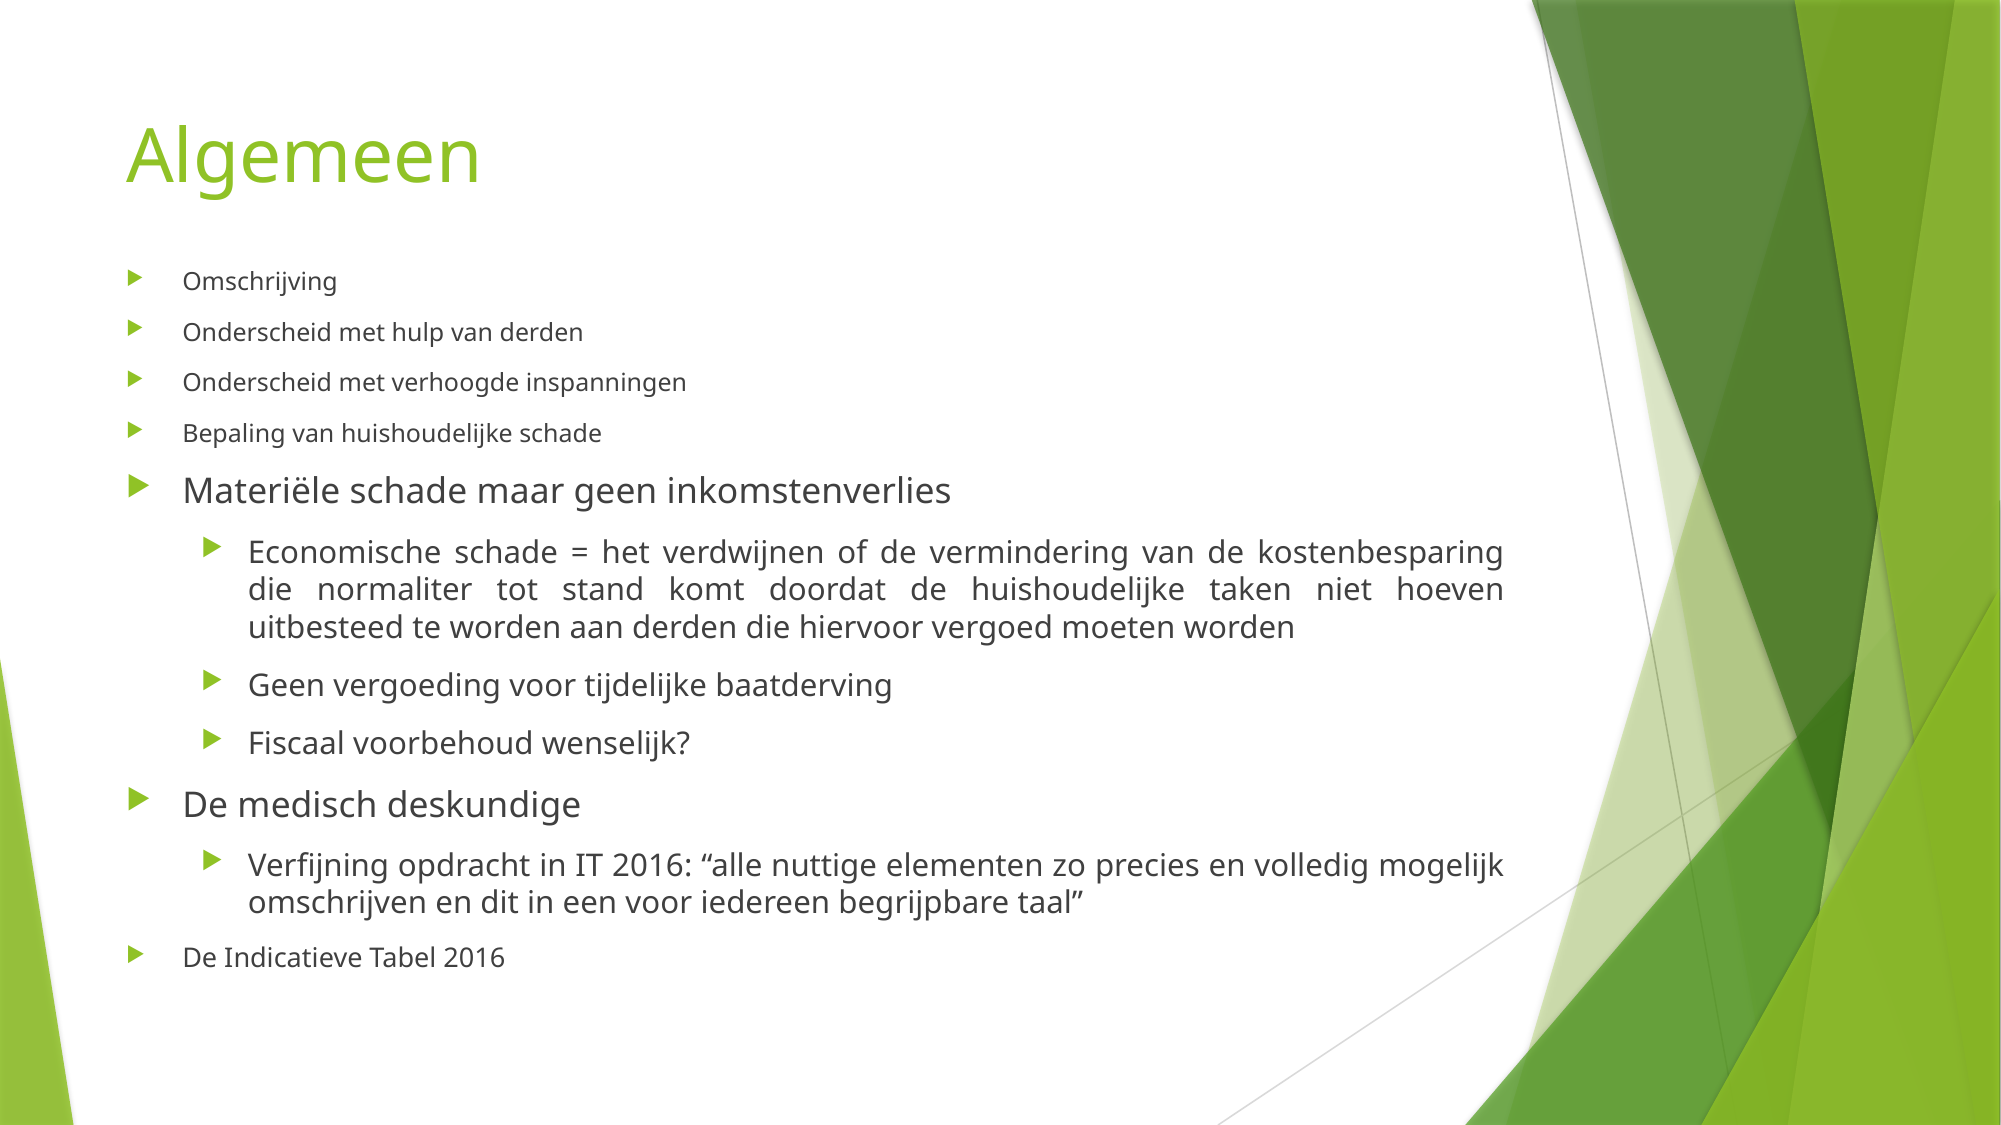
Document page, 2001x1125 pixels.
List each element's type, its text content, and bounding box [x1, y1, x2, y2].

list Omschrijving Onderscheid met hulp van derden Onderscheid met verhoogde inspanningen Bepaling van huishoudelijke schade Materiële schade maar geen inkomstenverlies Economische schade = het verdwijnen of de vermindering van de kostenbesparing die normaliter tot stand komt doordat de huishoudelijke taken niet hoeven uitbesteed te worden aan derden die hiervoor vergoed moeten worden Geen vergoeding voor tijdelijke baatderving Fiscaal voorbehoud wenselijk? De medisch deskundige Verfijning opdracht in IT 2016: “alle nuttige elementen zo precies en volledig mogelijk omschrijven en dit in een voor iedereen begrijpbare taal” De Indicatieve Tabel 2016 [111, 257, 1522, 1113]
title Algemeen [111, 99, 1522, 257]
